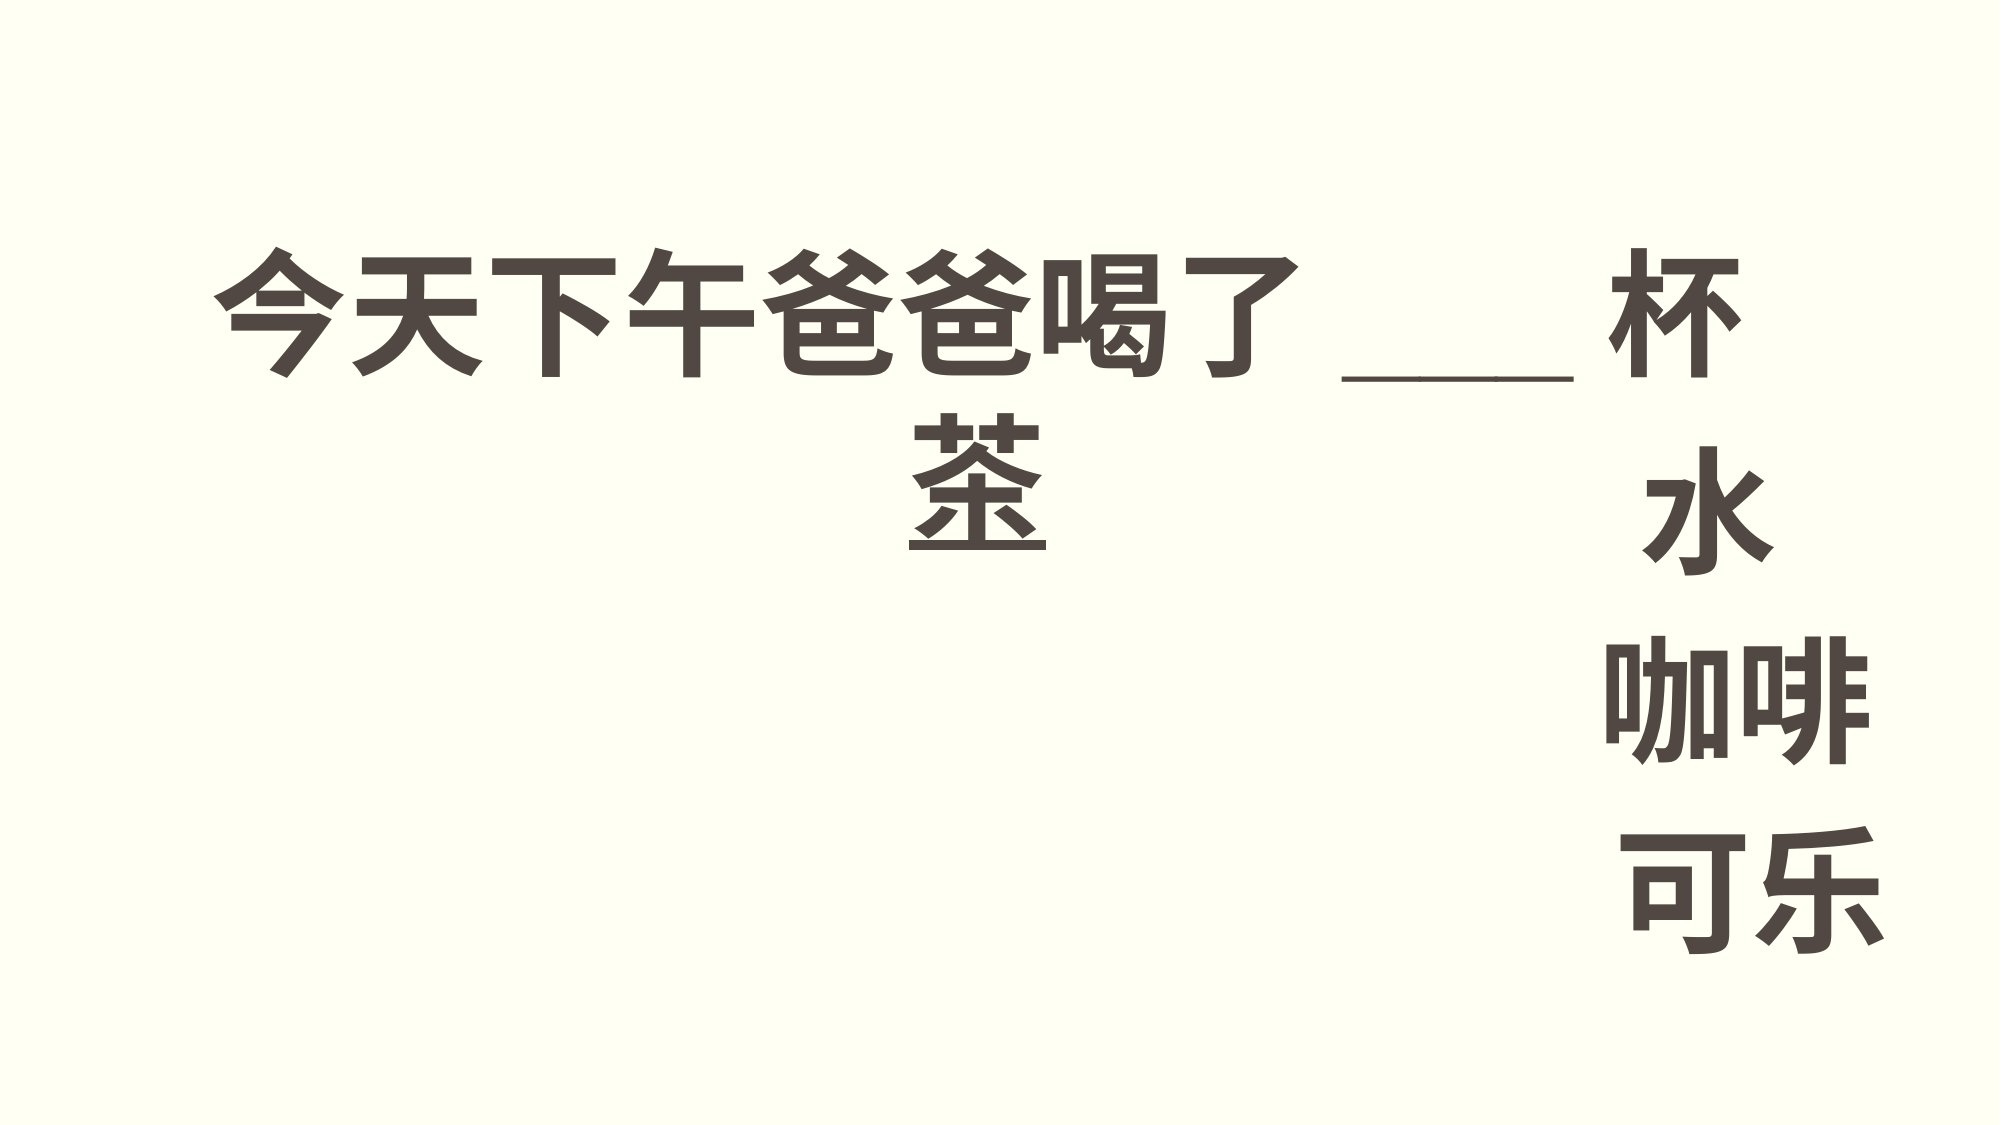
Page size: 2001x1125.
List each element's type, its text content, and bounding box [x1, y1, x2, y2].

text_box 今天下午爸爸喝了___杯茶 [139, 220, 1815, 566]
text_box 咖啡 [1583, 607, 1970, 787]
text_box 水 [1624, 418, 1920, 598]
text_box 可乐 [1583, 797, 1920, 978]
